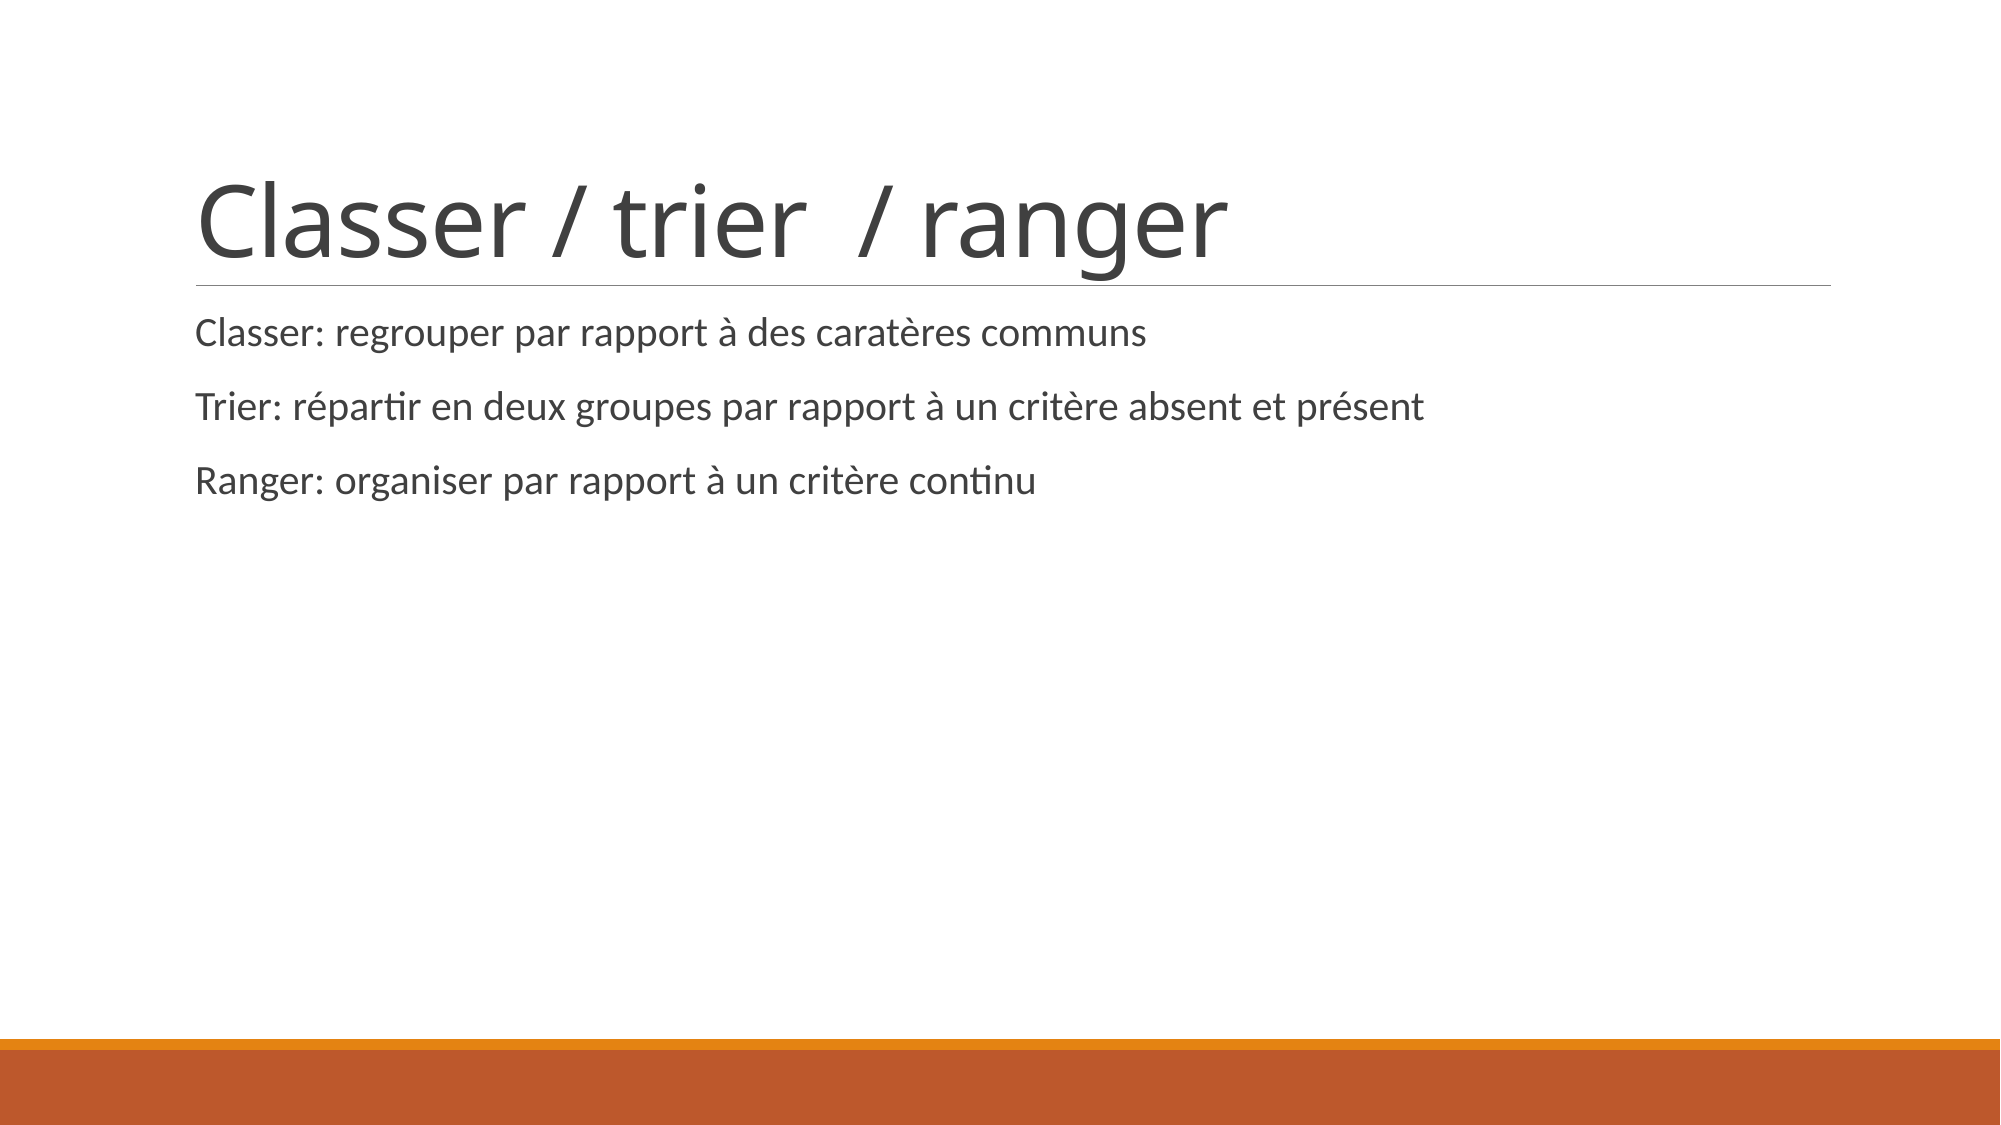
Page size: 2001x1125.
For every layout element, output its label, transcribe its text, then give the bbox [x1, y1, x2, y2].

title Classer / trier / ranger [180, 47, 1830, 285]
list Classer: regrouper par rapport à des caratères communs Trier: répartir en deux groupes par rapport à un critère absent et présent Ranger: organiser par rapport à un critère continu [180, 302, 1830, 963]
